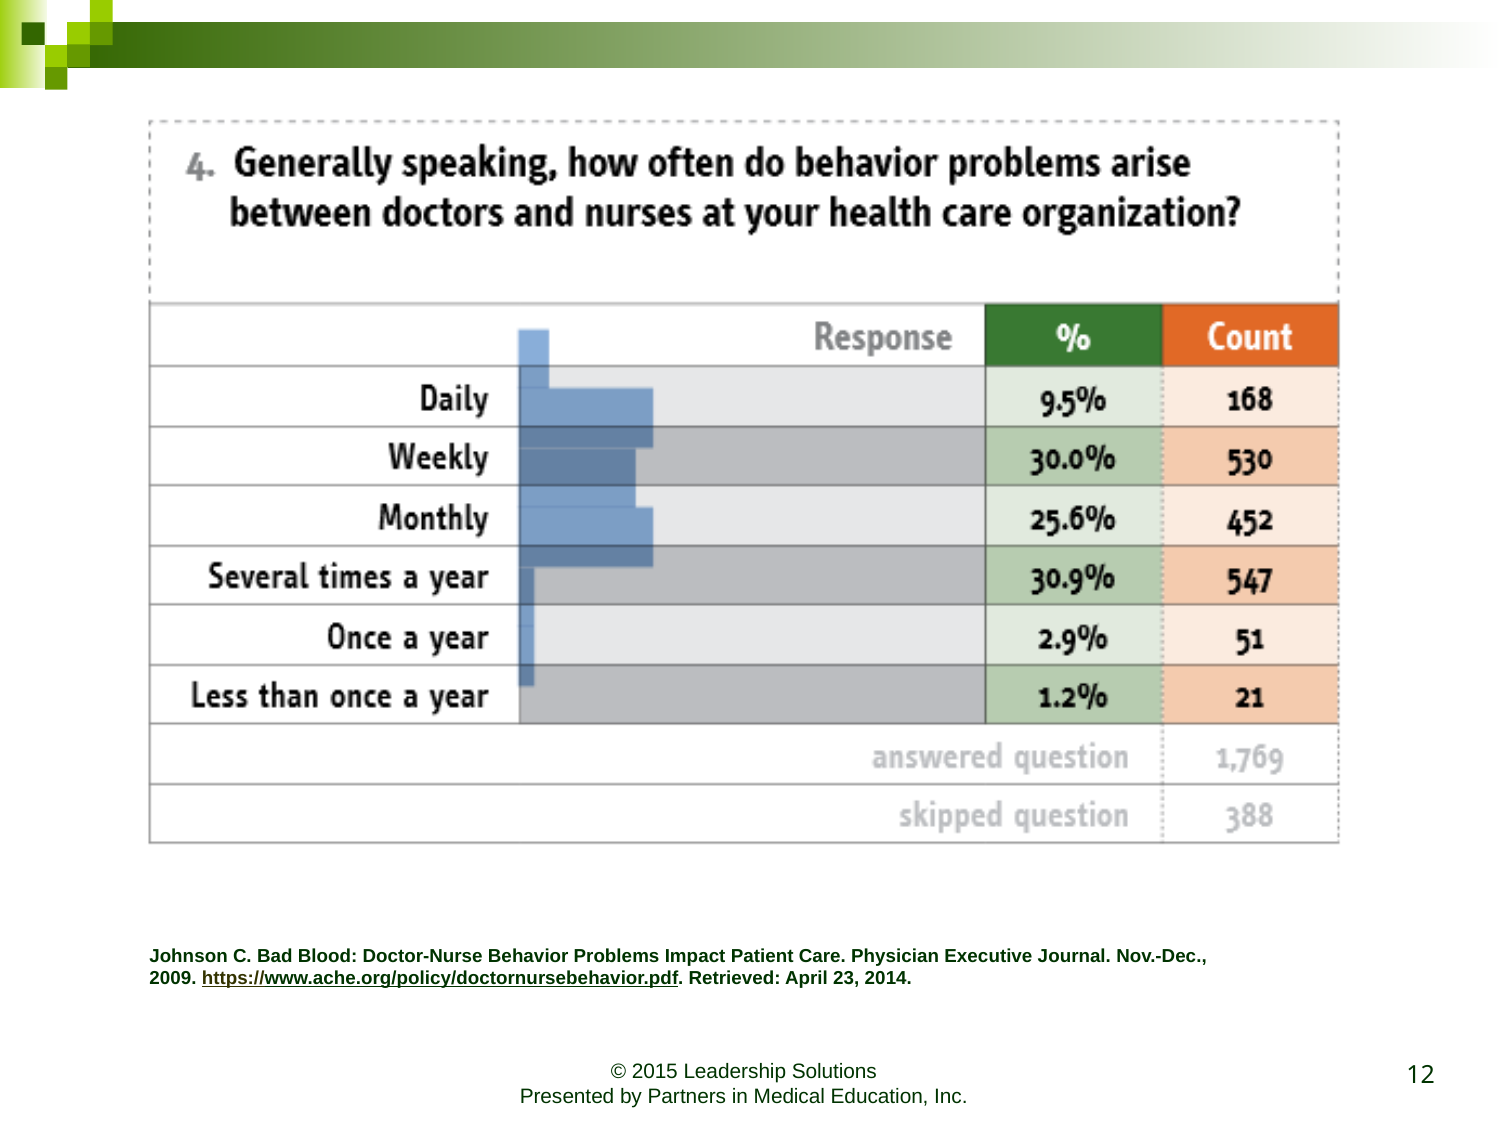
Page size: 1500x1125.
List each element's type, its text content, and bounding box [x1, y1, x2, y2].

footer © 2015 Leadership Solutions Presented by Partners in Medical Education, Inc. [412, 1050, 1075, 1100]
slide_number 12 [1100, 1025, 1450, 1100]
picture [134, 112, 1352, 853]
text_box Johnson C. Bad Blood: Doctor-Nurse Behavior Problems Impact Patient Care. Physician Executive Journal. Nov.-Dec., 2009. https://www.ache.org/policy/doctornursebehavior.pdf. Retrieved: April 23, 2014. [134, 936, 1229, 996]
